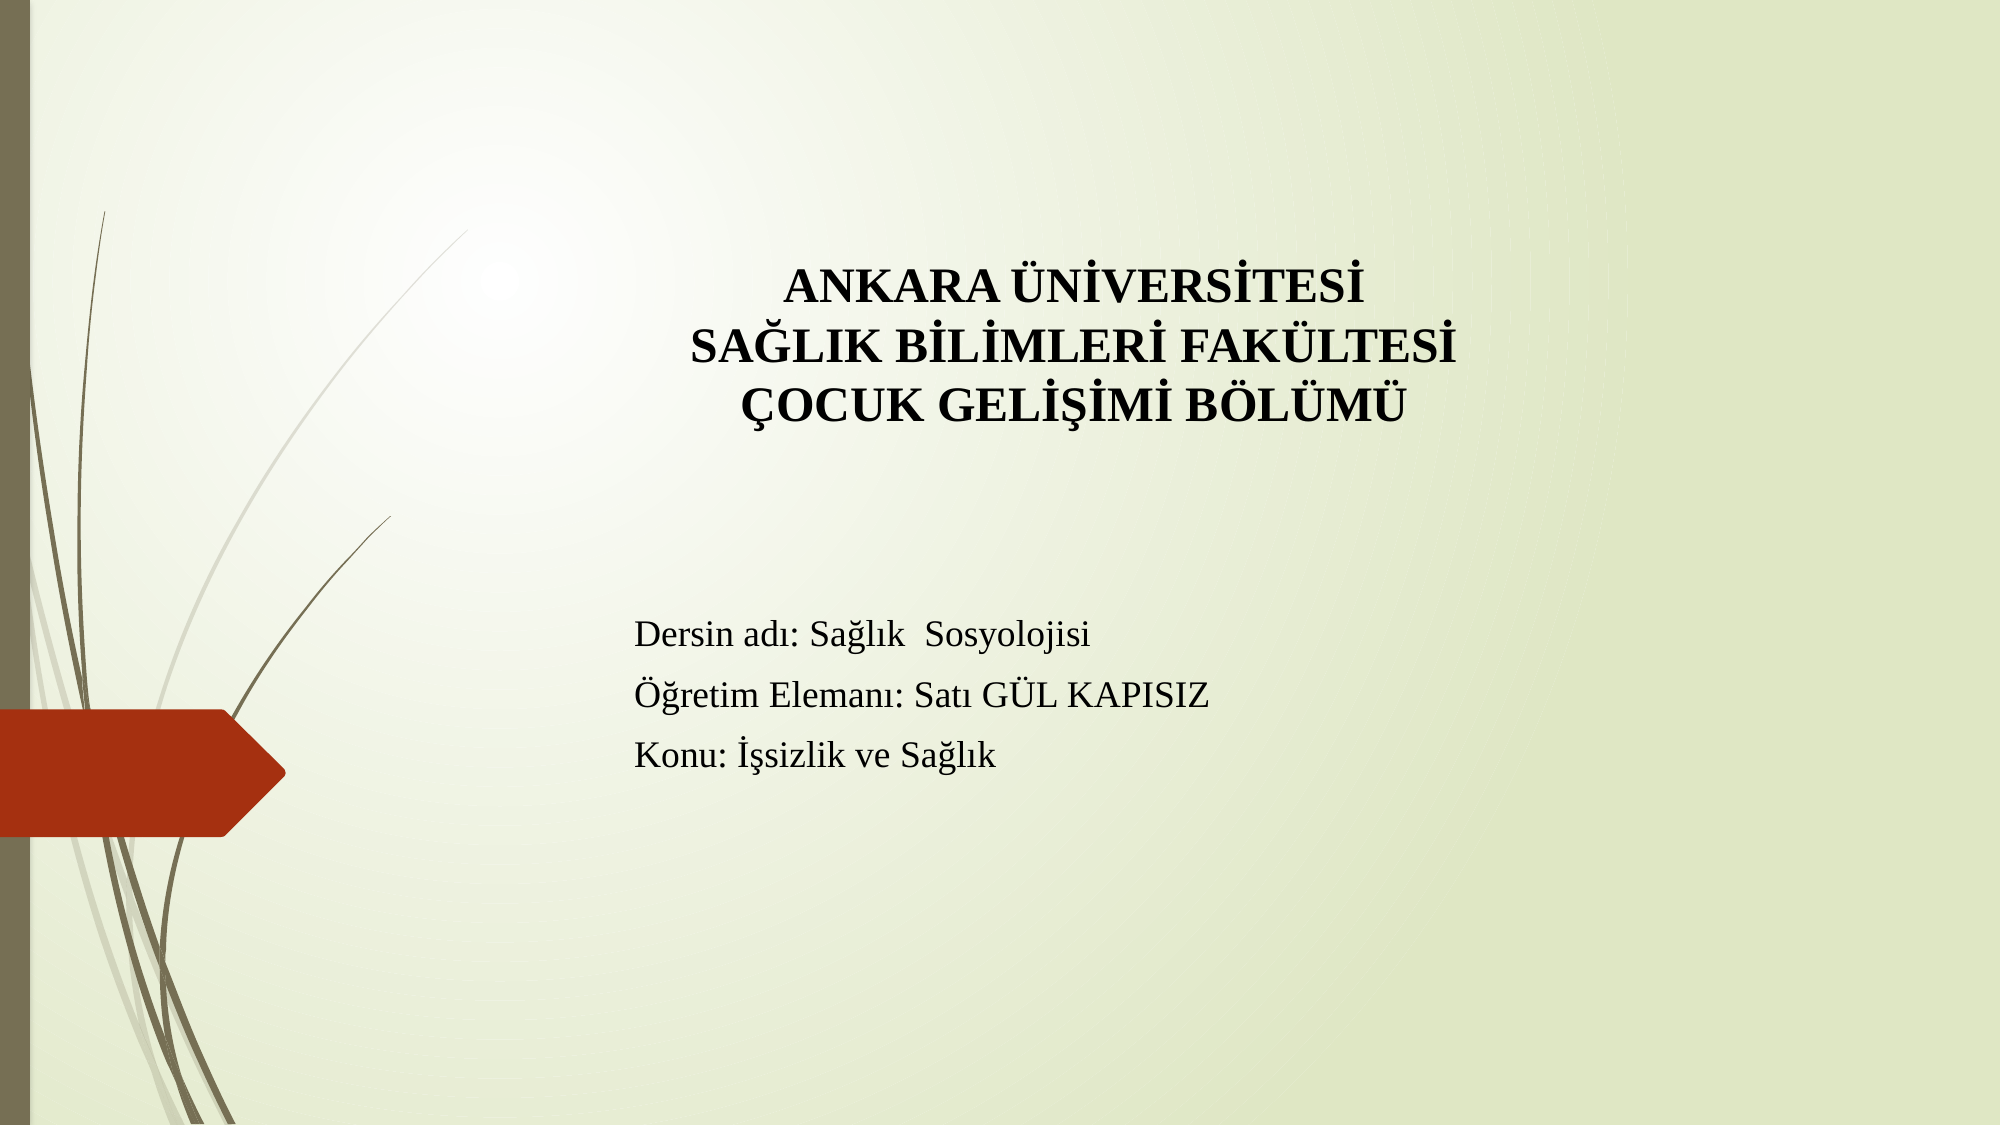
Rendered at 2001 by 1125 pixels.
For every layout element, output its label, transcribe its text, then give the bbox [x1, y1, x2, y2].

subtitle Dersin adı: Sağlık Sosyolojisi Öğretim Elemanı: Satı GÜL KAPISIZ Konu: İşsizlik ve Sağlık [619, 518, 1531, 908]
title ANKARA ÜNİVERSİTESİ SAĞLIK BİLİMLERİ FAKÜLTESİ ÇOCUK GELİŞİMİ BÖLÜMÜ [668, 243, 1481, 501]
